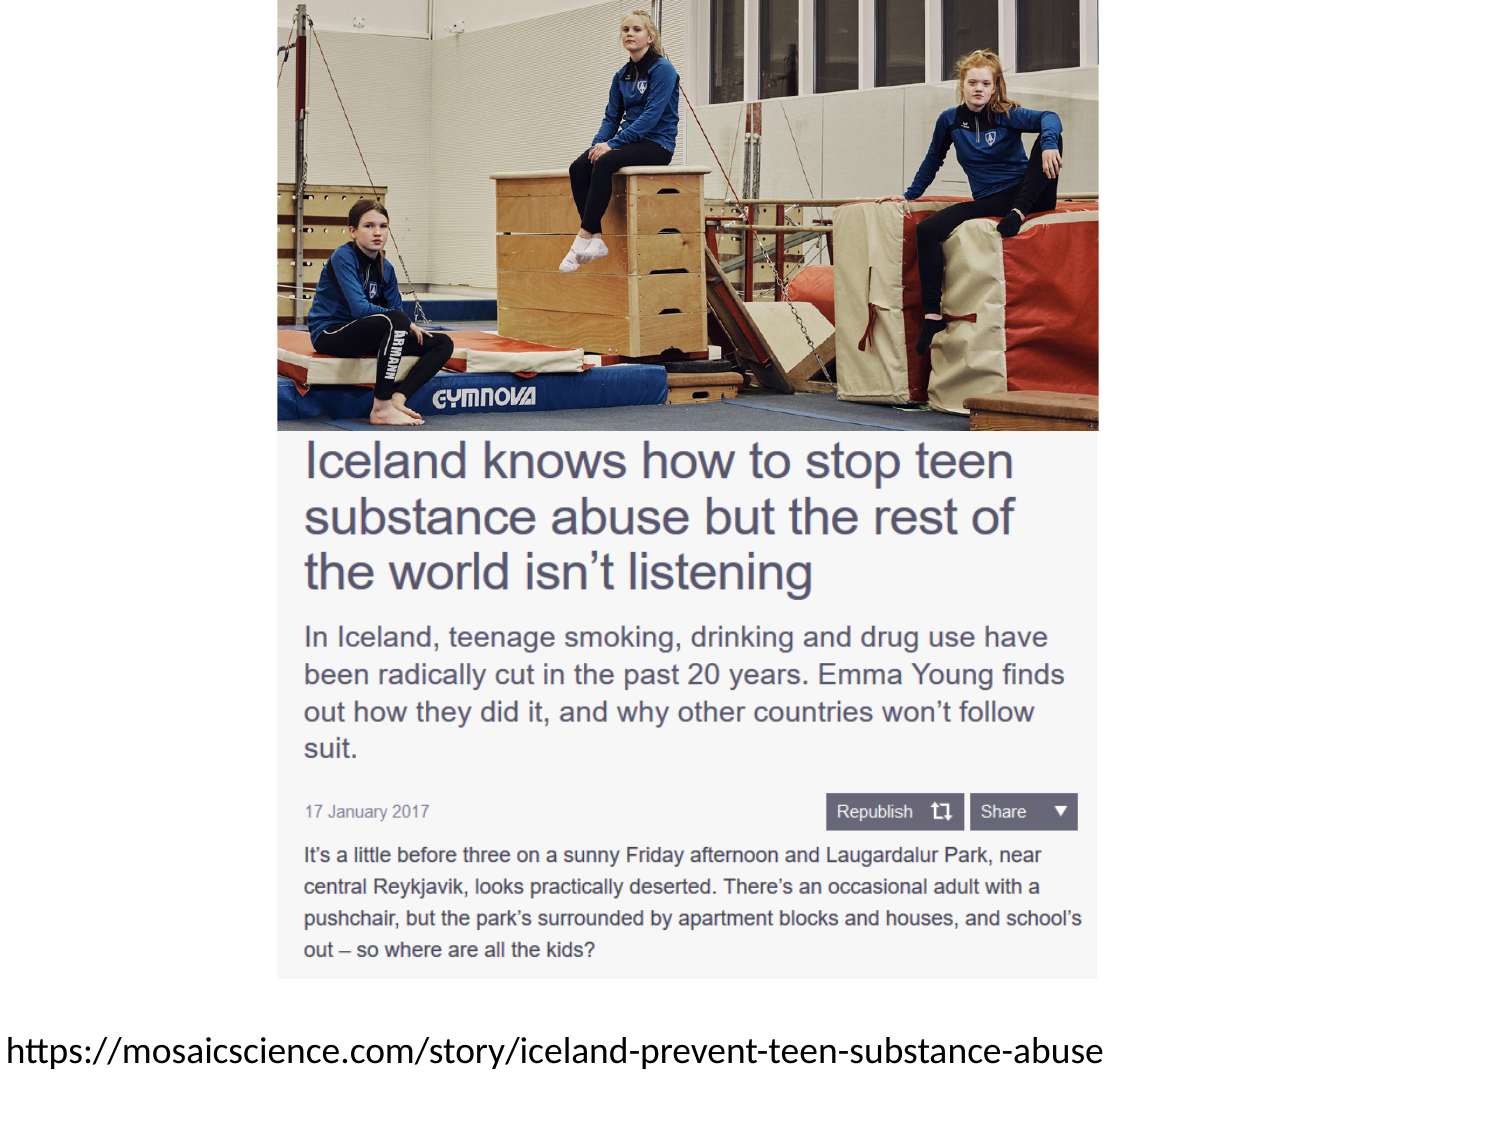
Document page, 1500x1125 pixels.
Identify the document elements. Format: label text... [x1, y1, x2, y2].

picture [277, 0, 1099, 980]
text_box https://mosaicscience.com/story/iceland-prevent-teen-substance-abuse [0, 1018, 1500, 1079]
